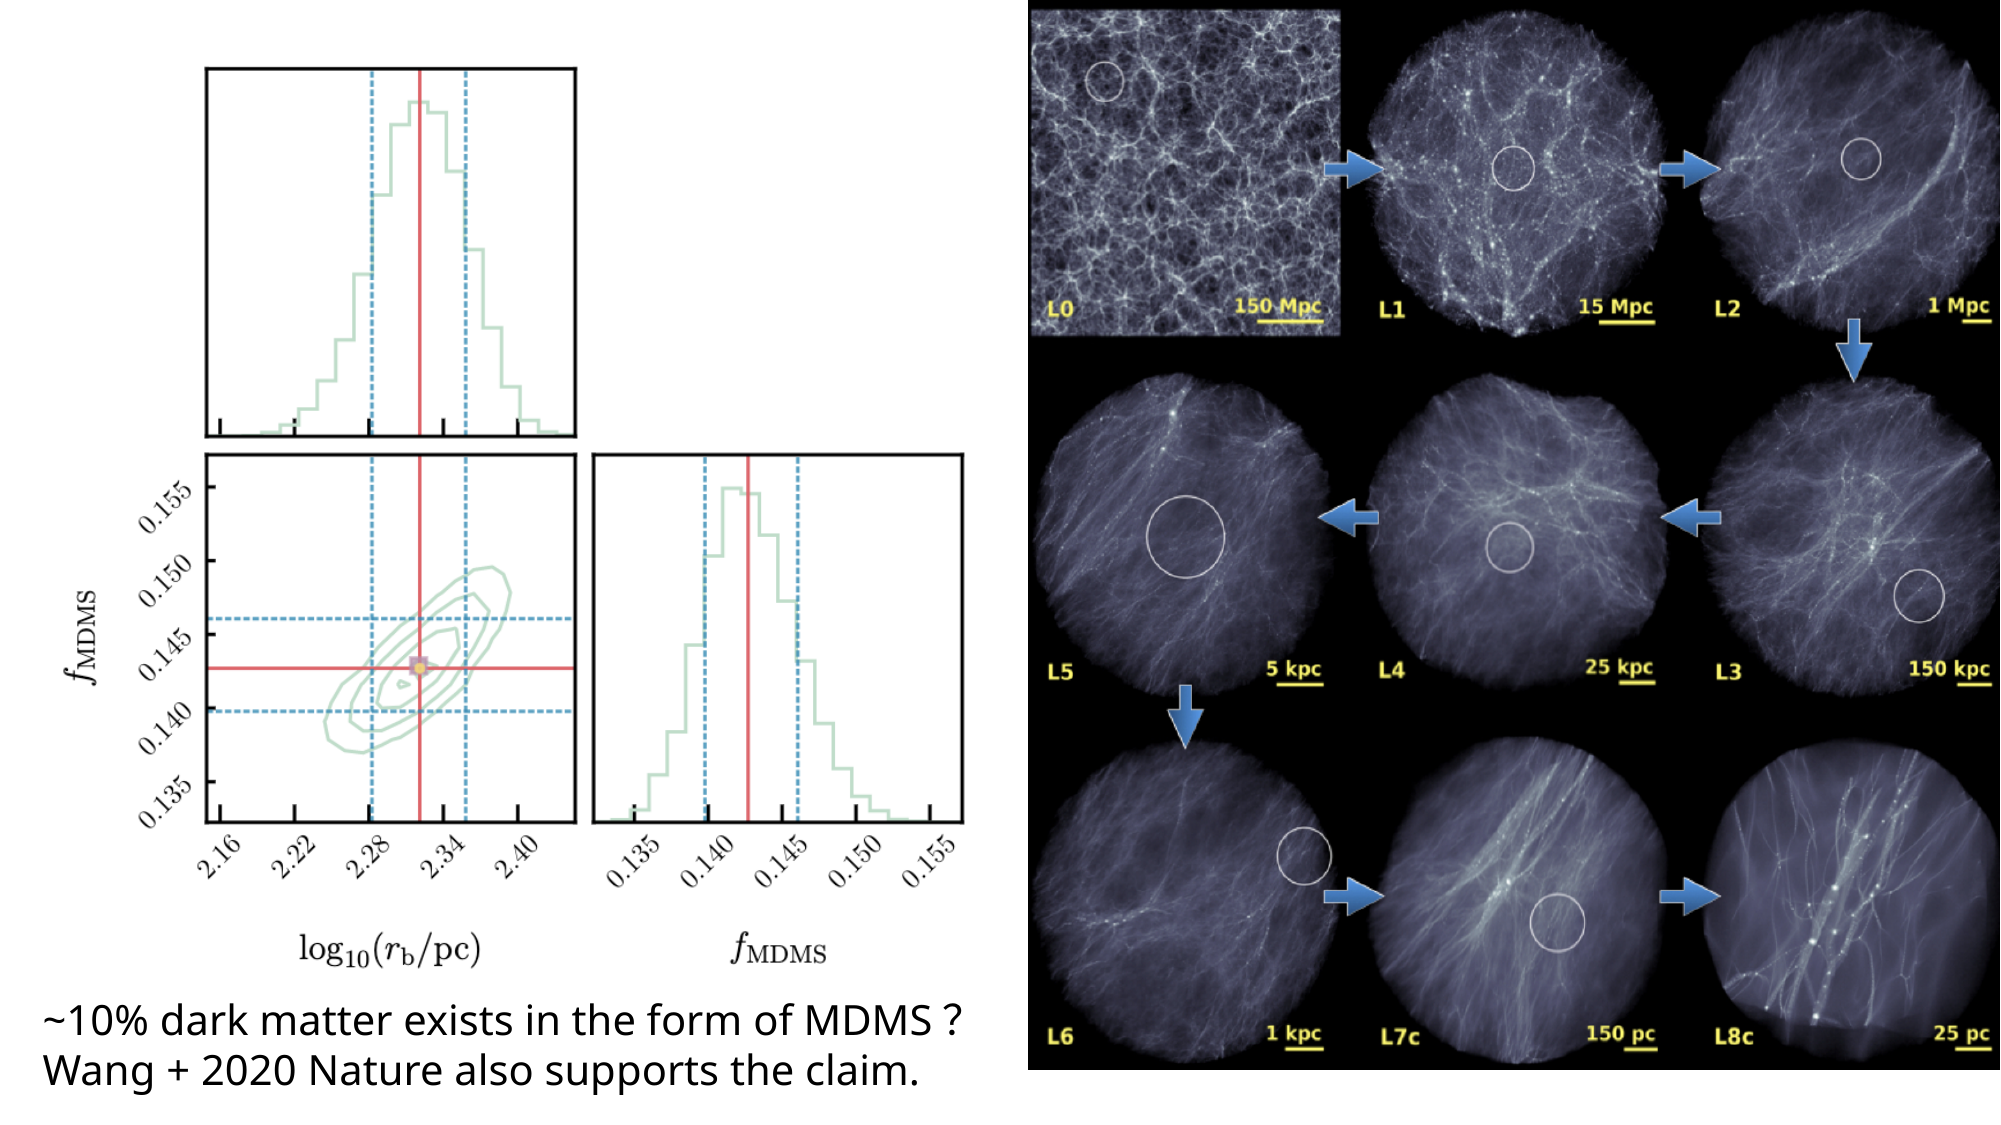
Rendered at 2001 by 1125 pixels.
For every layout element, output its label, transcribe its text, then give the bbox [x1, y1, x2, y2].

text_box ~10% dark matter exists in the form of MDMS？Wang + 2020 Nature also supports the claim. [27, 987, 1000, 1101]
picture [0, 0, 2000, 1070]
